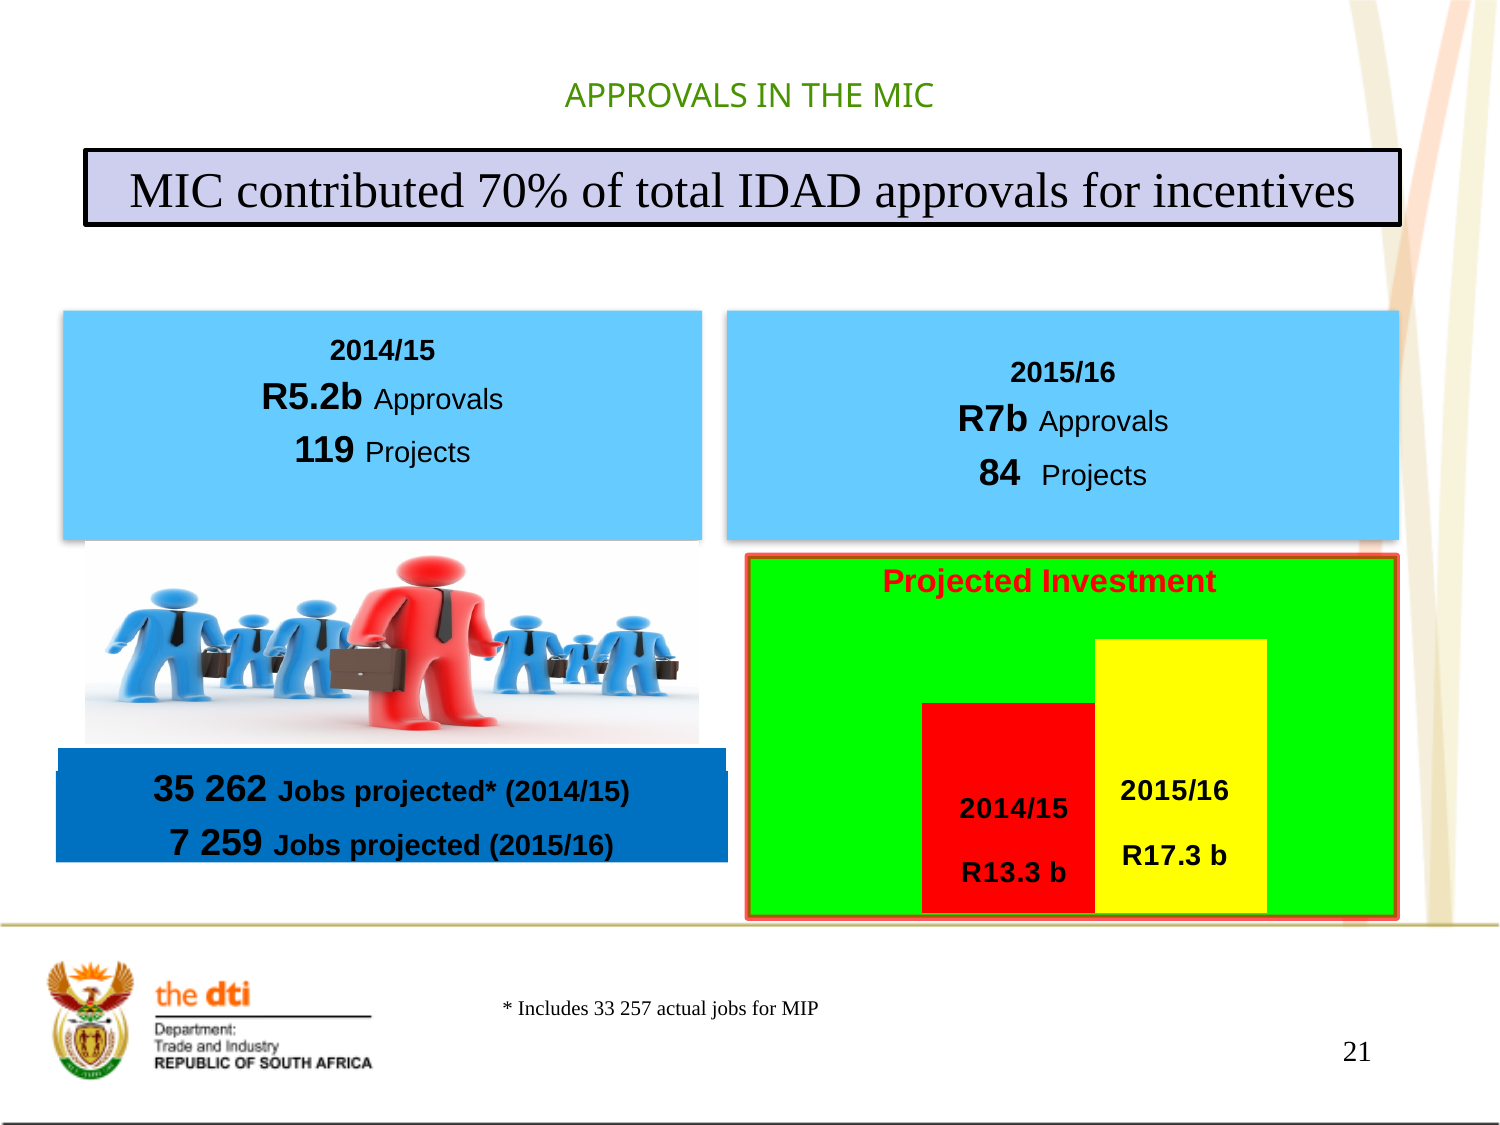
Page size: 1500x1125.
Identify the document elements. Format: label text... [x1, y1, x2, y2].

slide_number 21 [1074, 1024, 1388, 1101]
text_box * Includes 33 257 actual jobs for MIP [487, 987, 1275, 1028]
picture [0, 0, 1500, 1125]
chart [744, 552, 1401, 922]
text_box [62, 289, 1401, 561]
title APPROVALS IN THE MIC [37, 24, 1463, 163]
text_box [55, 745, 729, 863]
text_box MIC contributed 70% of total IDAD approvals for incentives [85, 149, 1400, 225]
